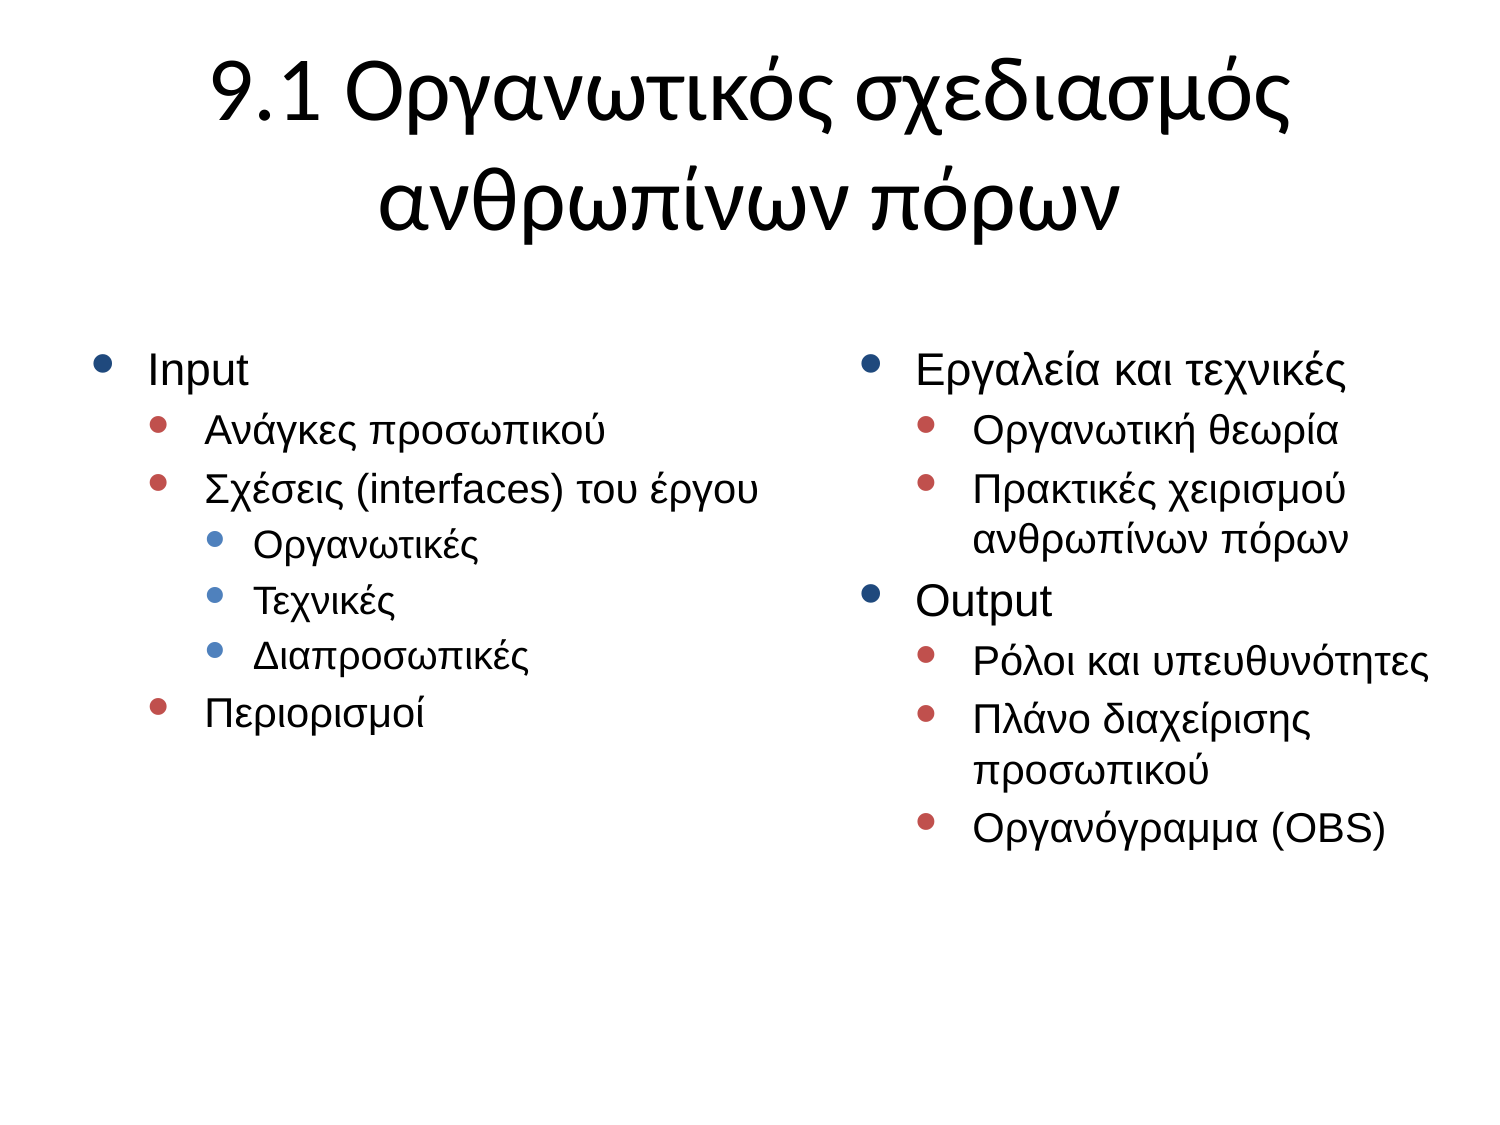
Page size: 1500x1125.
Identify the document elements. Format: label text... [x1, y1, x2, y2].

text_box Εργαλεία και τεχνικές Οργανωτική θεωρία Πρακτικές χειρισμού ανθρωπίνων πόρων Output Ρόλοι και υπευθυνότητες Πλάνο διαχείρισης προσωπικού Οργανόγραμμα (OBS) [844, 332, 1469, 1008]
text_box Input Ανάγκες προσωπικού Σχέσεις (interfaces) του έργου Οργανωτικές Τεχνικές Διαπροσωπικές Περιορισμοί [76, 332, 819, 1008]
title 9.1 Οργανωτικός σχεδιασμός ανθρωπίνων πόρων [75, 45, 1425, 233]
